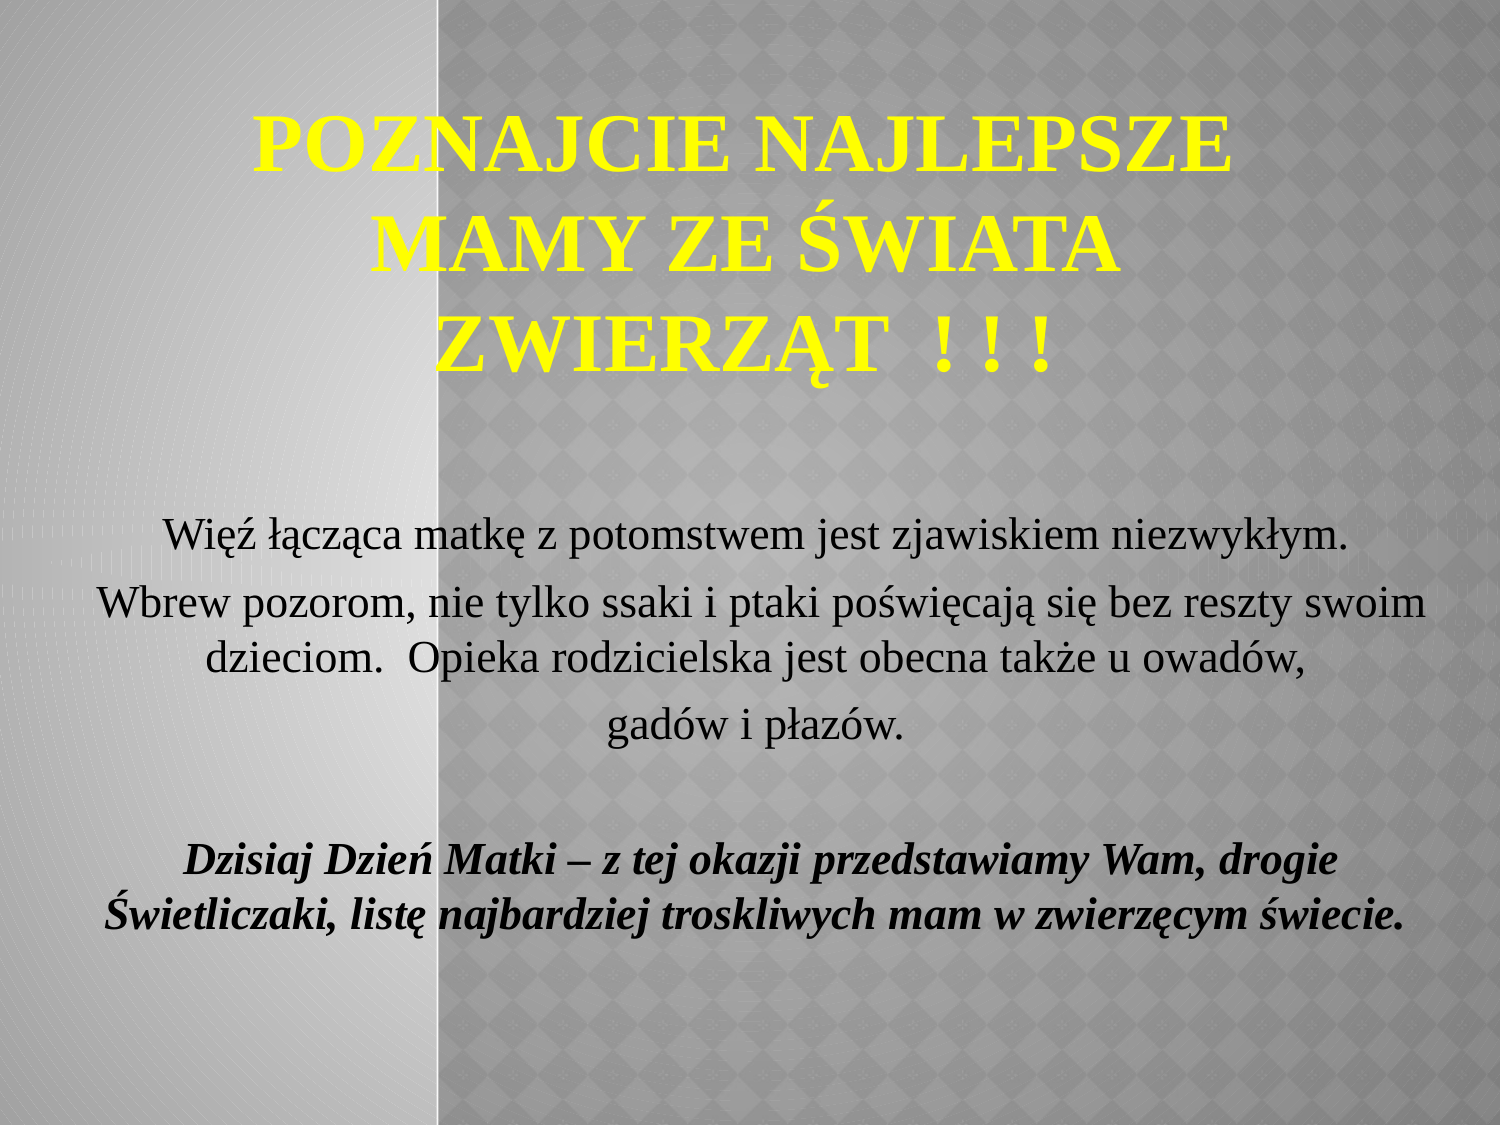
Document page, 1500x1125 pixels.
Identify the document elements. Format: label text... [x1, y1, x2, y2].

title Poznajcie najlepsze mamy ze świata zwierząt ! ! ! [175, 187, 1313, 499]
subtitle Więź łącząca matkę z potomstwem jest zjawiskiem niezwykłym. Wbrew pozorom, nie tylko ssaki i ptaki poświęcają się bez reszty swoim dzieciom. Opieka rodzicielska jest obecna także u owadów, gadów i płazów. Dzisiaj Dzień Matki – z tej okazji przedstawiamy Wam, drogie Świetliczaki, listę najbardziej troskliwych mam w zwierzęcym świecie. [58, 503, 1465, 694]
